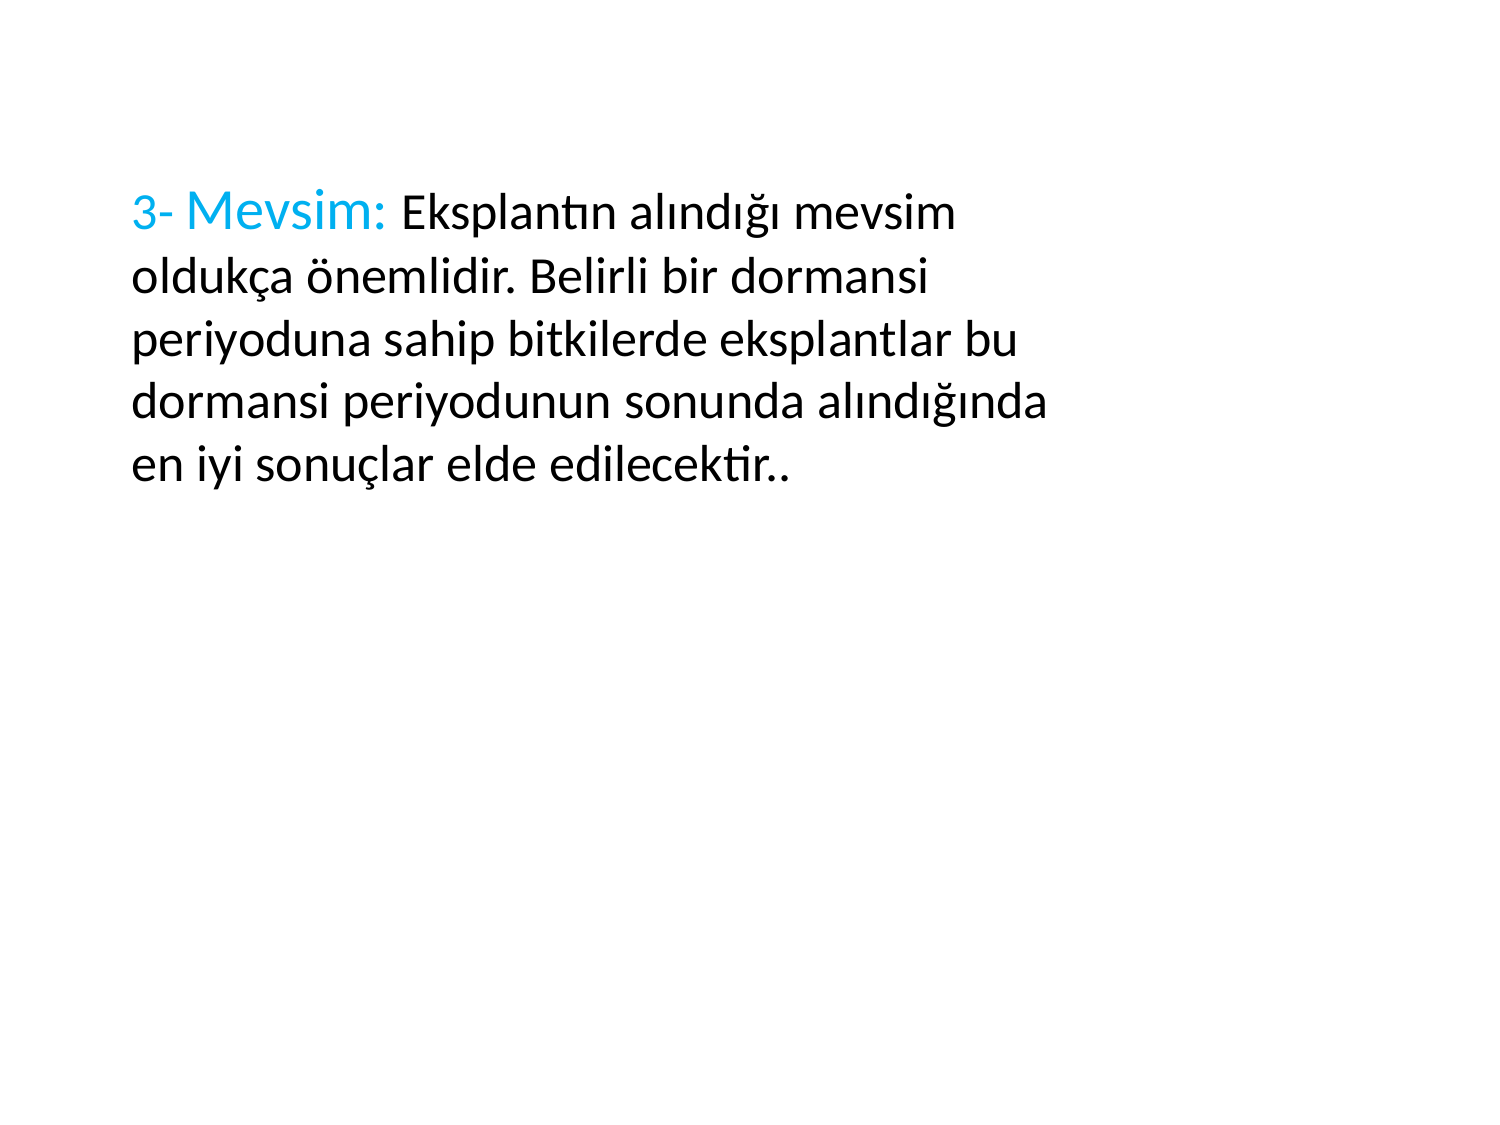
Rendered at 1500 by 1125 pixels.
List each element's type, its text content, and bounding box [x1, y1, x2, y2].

text_box 3- Mevsim: Eksplantın alındığı mevsim oldukça önemlidir. Belirli bir dormansi periyoduna sahip bitkilerde eksplantlar bu dormansi periyodunun sonunda alındığında en iyi sonuçlar elde edilecektir.. [117, 164, 1125, 499]
